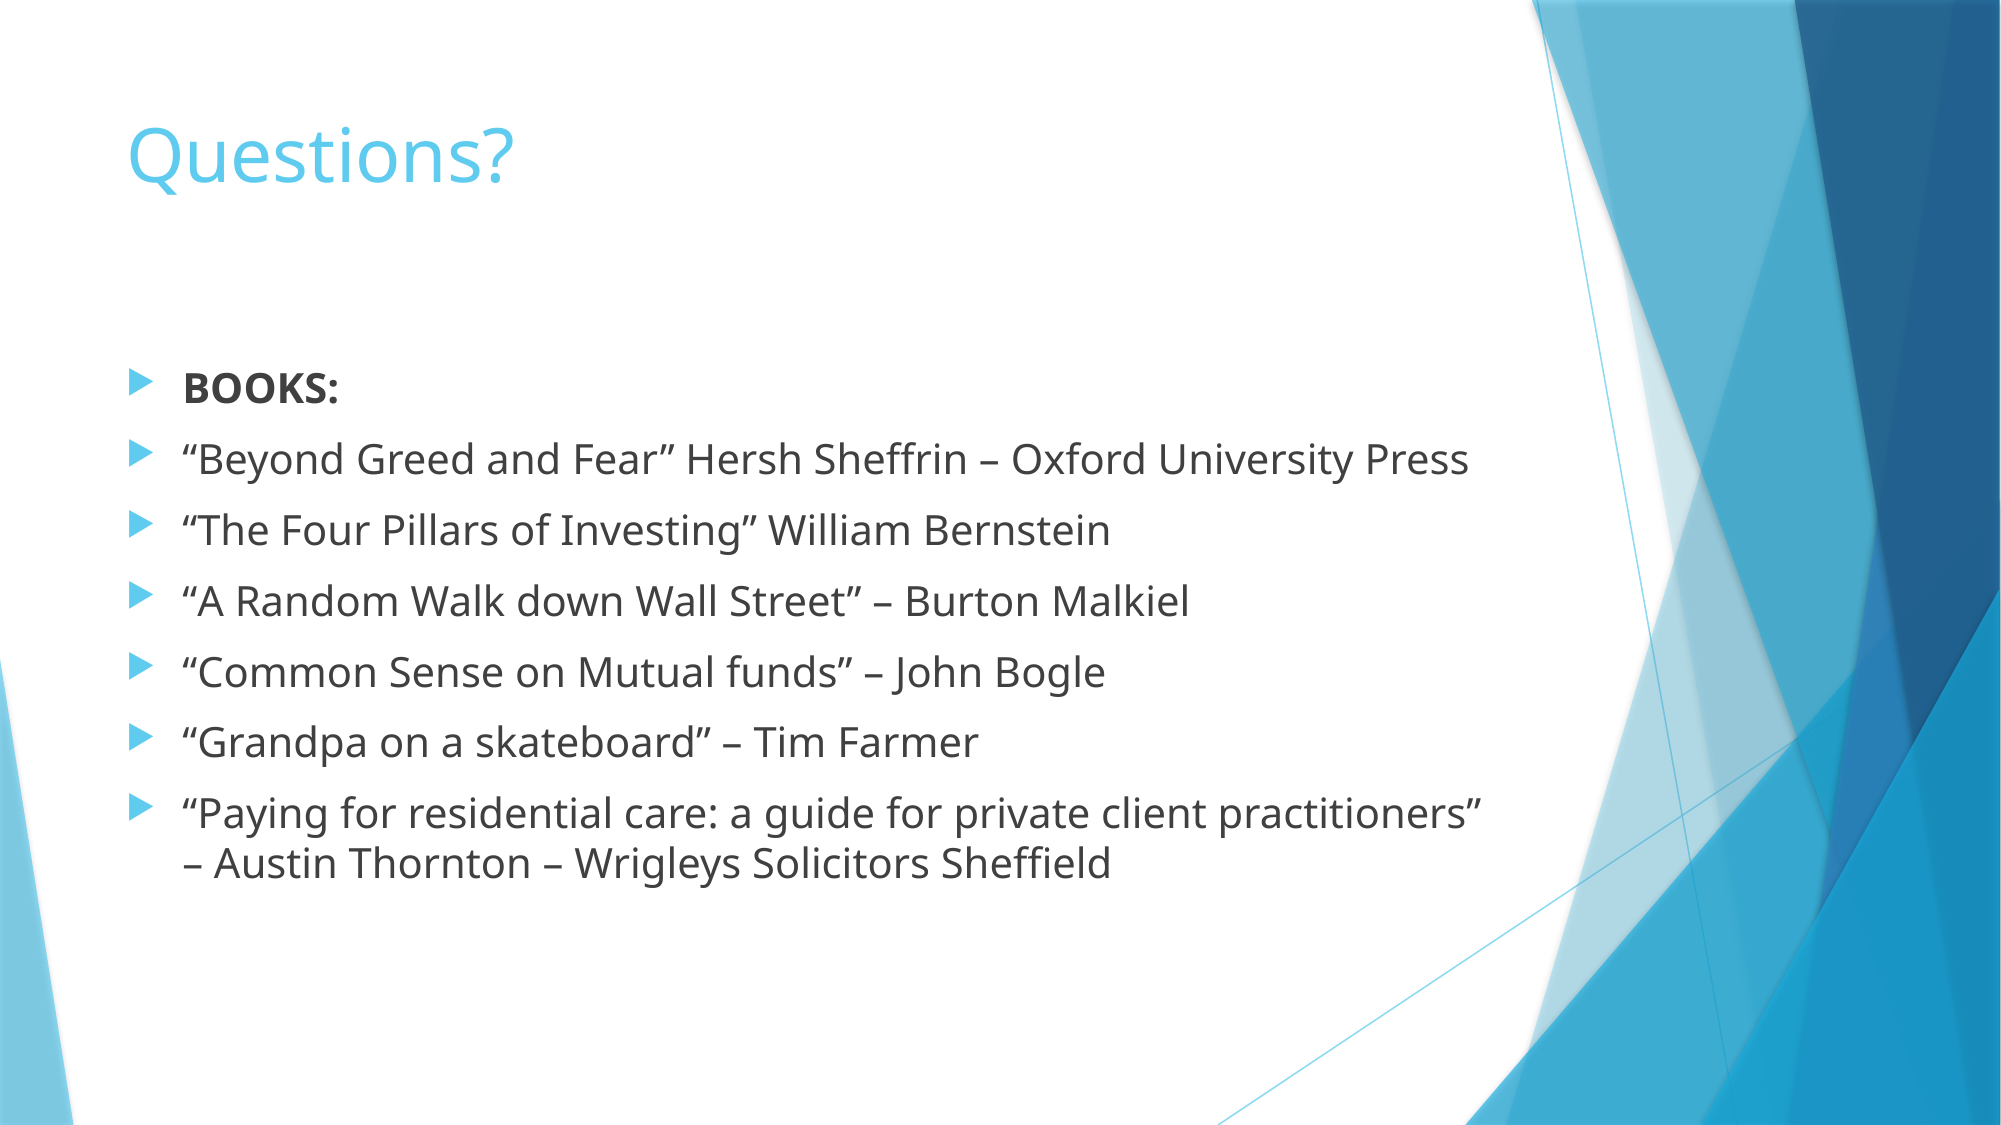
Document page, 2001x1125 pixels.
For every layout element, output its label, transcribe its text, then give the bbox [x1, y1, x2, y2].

title Questions? [111, 99, 1522, 317]
list BOOKS: “Beyond Greed and Fear” Hersh Sheffrin – Oxford University Press “The Four Pillars of Investing” William Bernstein “A Random Walk down Wall Street” – Burton Malkiel “Common Sense on Mutual funds” – John Bogle “Grandpa on a skateboard” – Tim Farmer “Paying for residential care: a guide for private client practitioners” – Austin Thornton – Wrigleys Solicitors Sheffield [111, 354, 1522, 992]
